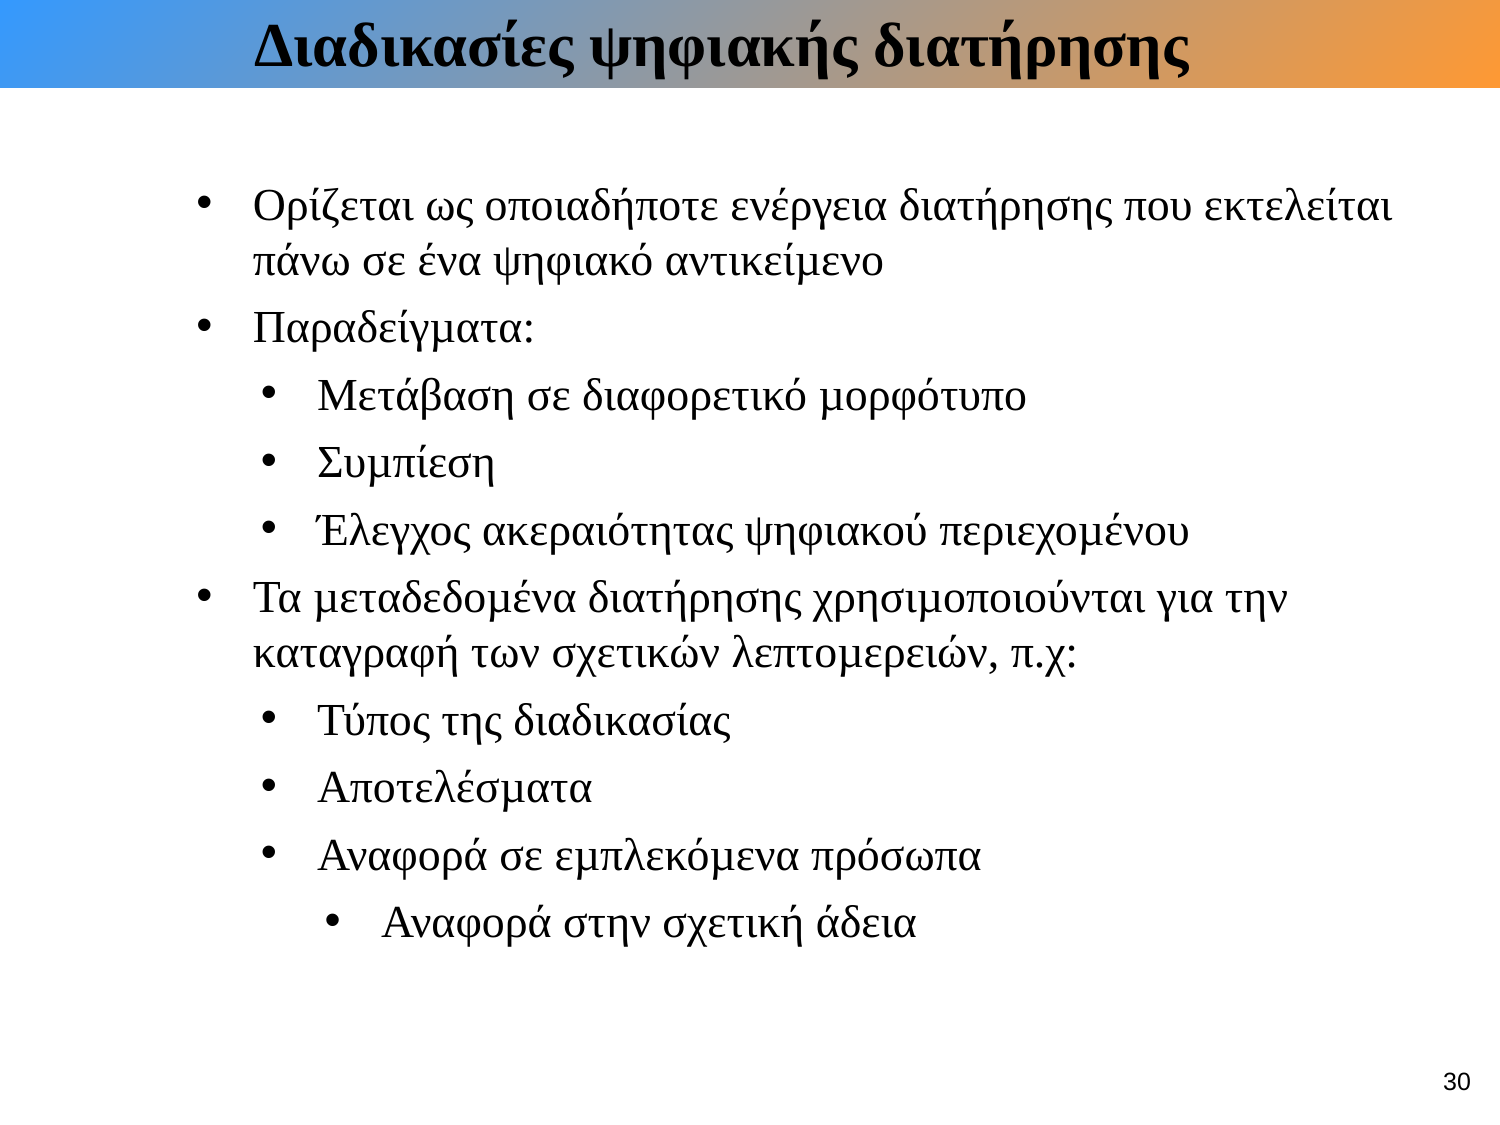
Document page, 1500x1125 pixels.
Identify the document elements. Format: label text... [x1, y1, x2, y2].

text_box Ορίζεται ως οποιαδήποτε ενέργεια διατήρησης που εκτελείται πάνω σε ένα ψηφιακό αντικείµενο Παραδείγµατα: Μετάβαση σε διαφορετικό µορφότυπο Συµπίεση Έλεγχος ακεραιότητας ψηφιακού περιεχοµένου Τα µεταδεδοµένα διατήρησης χρησιµοποιούνται για την καταγραφή των σχετικών λεπτοµερειών, π.χ: Τύπος της διαδικασίας Αποτελέσµατα Αναφορά σε εµπλεκόµενα πρόσωπα Αναφορά στην σχετική άδεια [194, 170, 1410, 947]
text_box 30 [1423, 1058, 1486, 1119]
title Διαδικασίες ψηφιακής διατήρησης [252, 2, 1248, 170]
